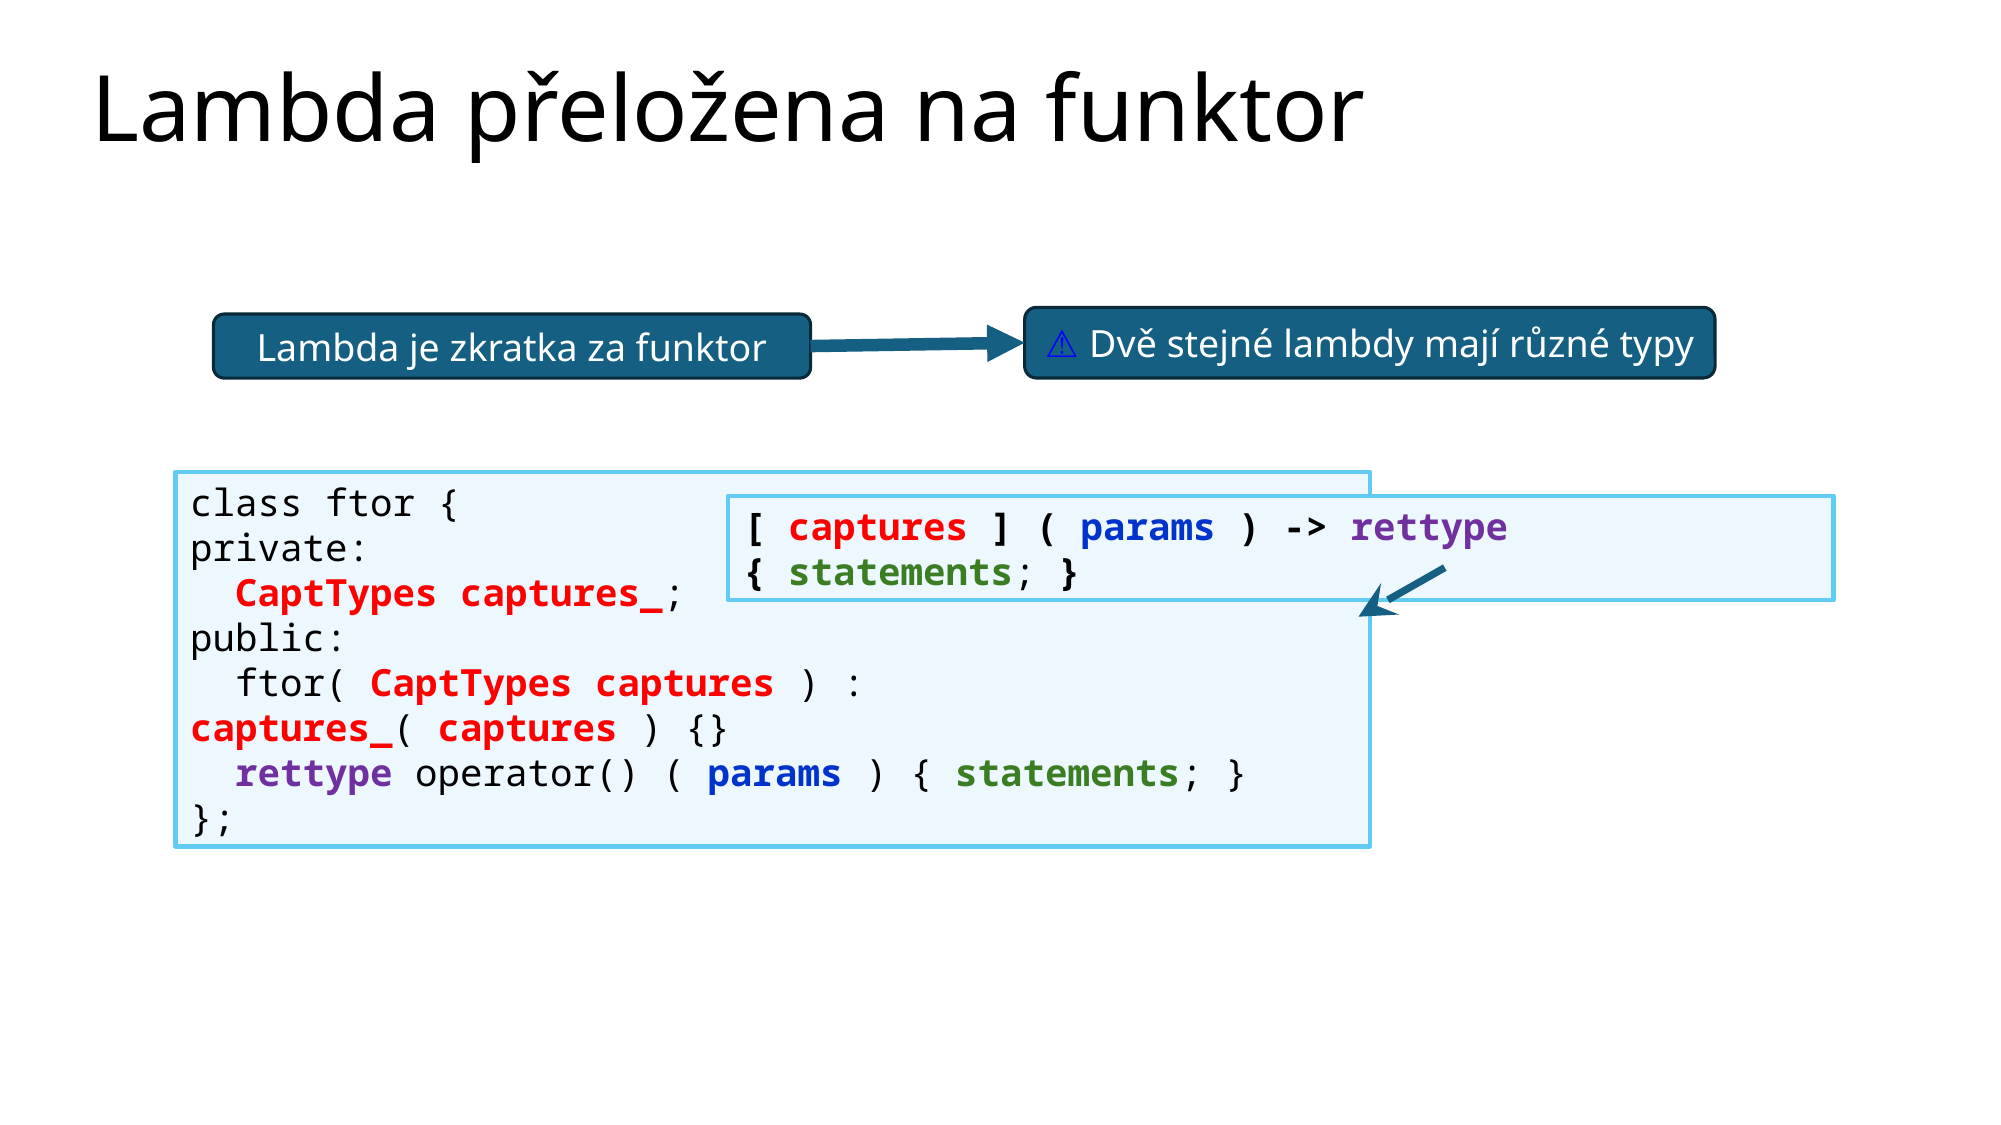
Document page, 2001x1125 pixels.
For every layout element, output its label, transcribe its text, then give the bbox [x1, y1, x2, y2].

text_box class ftor { private: CaptTypes captures_; public: ftor( CaptTypes captures ) : captures_( captures ) {} rettype operator() ( params ) { statements; } }; [175, 471, 1370, 847]
title Lambda přeložena na funktor [76, 3, 1924, 221]
text_box [ captures ] ( params ) -> rettype { statements; } [728, 495, 1834, 601]
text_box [1357, 567, 1446, 618]
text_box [810, 342, 1026, 347]
text_box Lambda je zkratka za funktor [211, 312, 813, 380]
text_box ⚠️ Dvě stejné lambdy mají různé typy [1023, 305, 1717, 380]
